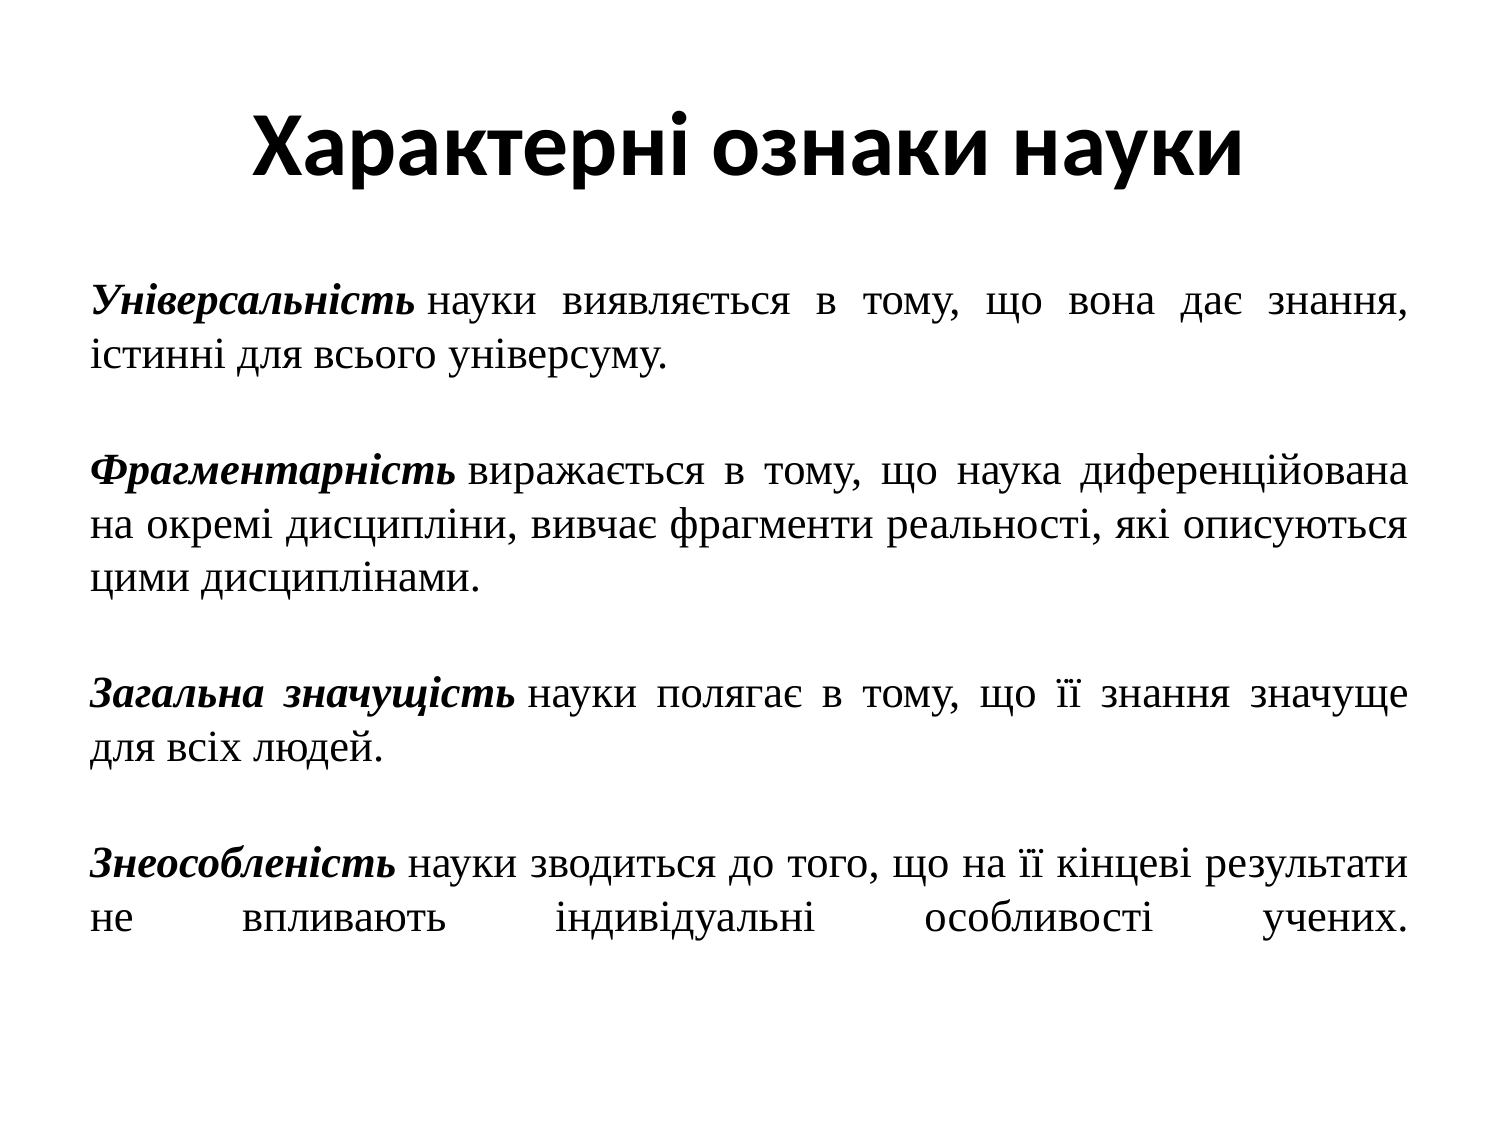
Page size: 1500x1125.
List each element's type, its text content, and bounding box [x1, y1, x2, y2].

title Характерні ознаки науки [75, 45, 1425, 233]
list Універсальність науки виявляється в тому, що вона дає знання, істинні для всього універсуму. Фрагментарність виражається в тому, що наука диференційована на окремі дисципліни, вивчає фрагменти реальності, які описуються цими дисциплінами. Загальна значущість науки полягає в тому, що її знання значуще для всіх людей. Знеособленість науки зводиться до того, що на її кінцеві результати не впливають індивідуальні особливості учених. [75, 262, 1425, 1005]
